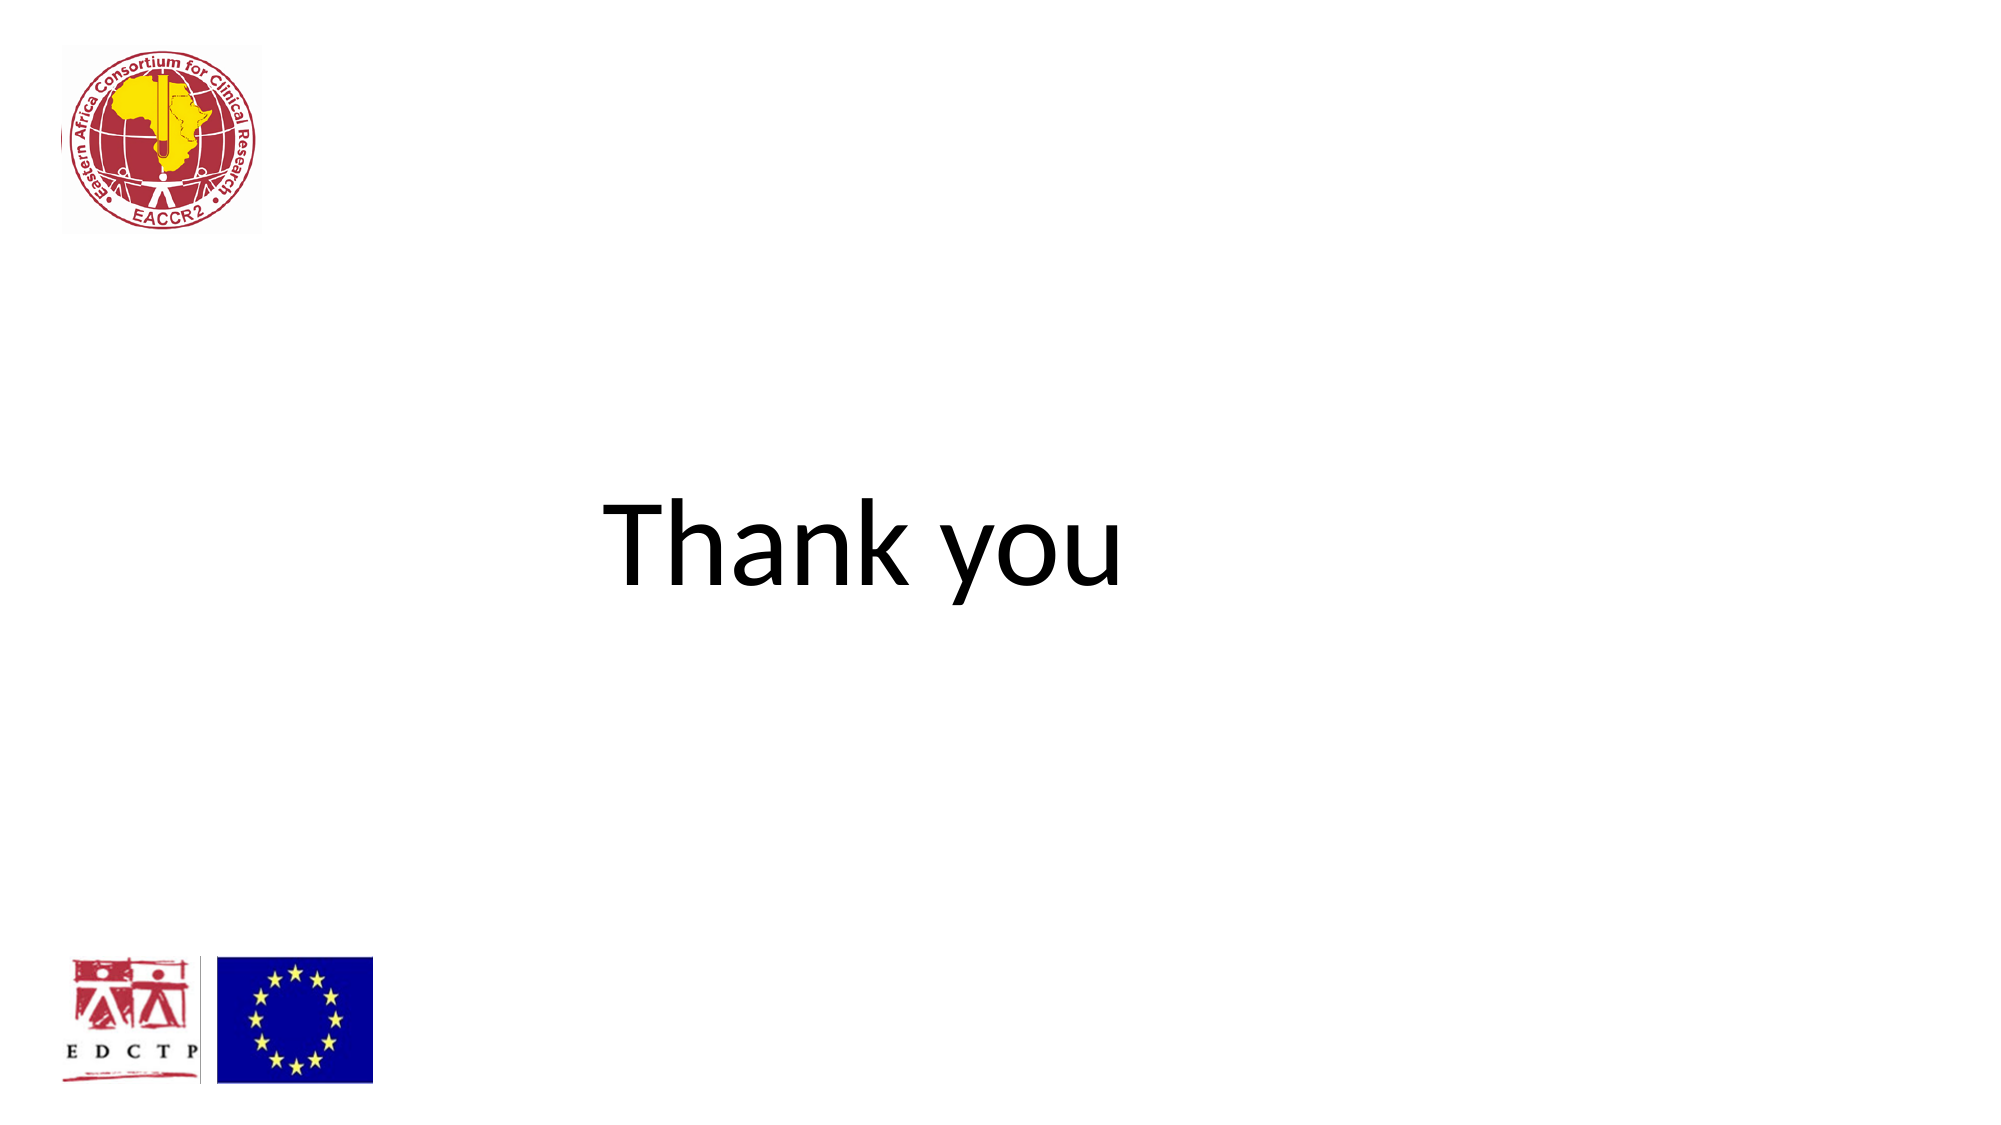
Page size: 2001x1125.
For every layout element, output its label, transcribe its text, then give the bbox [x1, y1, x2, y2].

picture [61, 956, 373, 1084]
picture [61, 45, 262, 234]
list Thank you [137, 299, 1863, 939]
